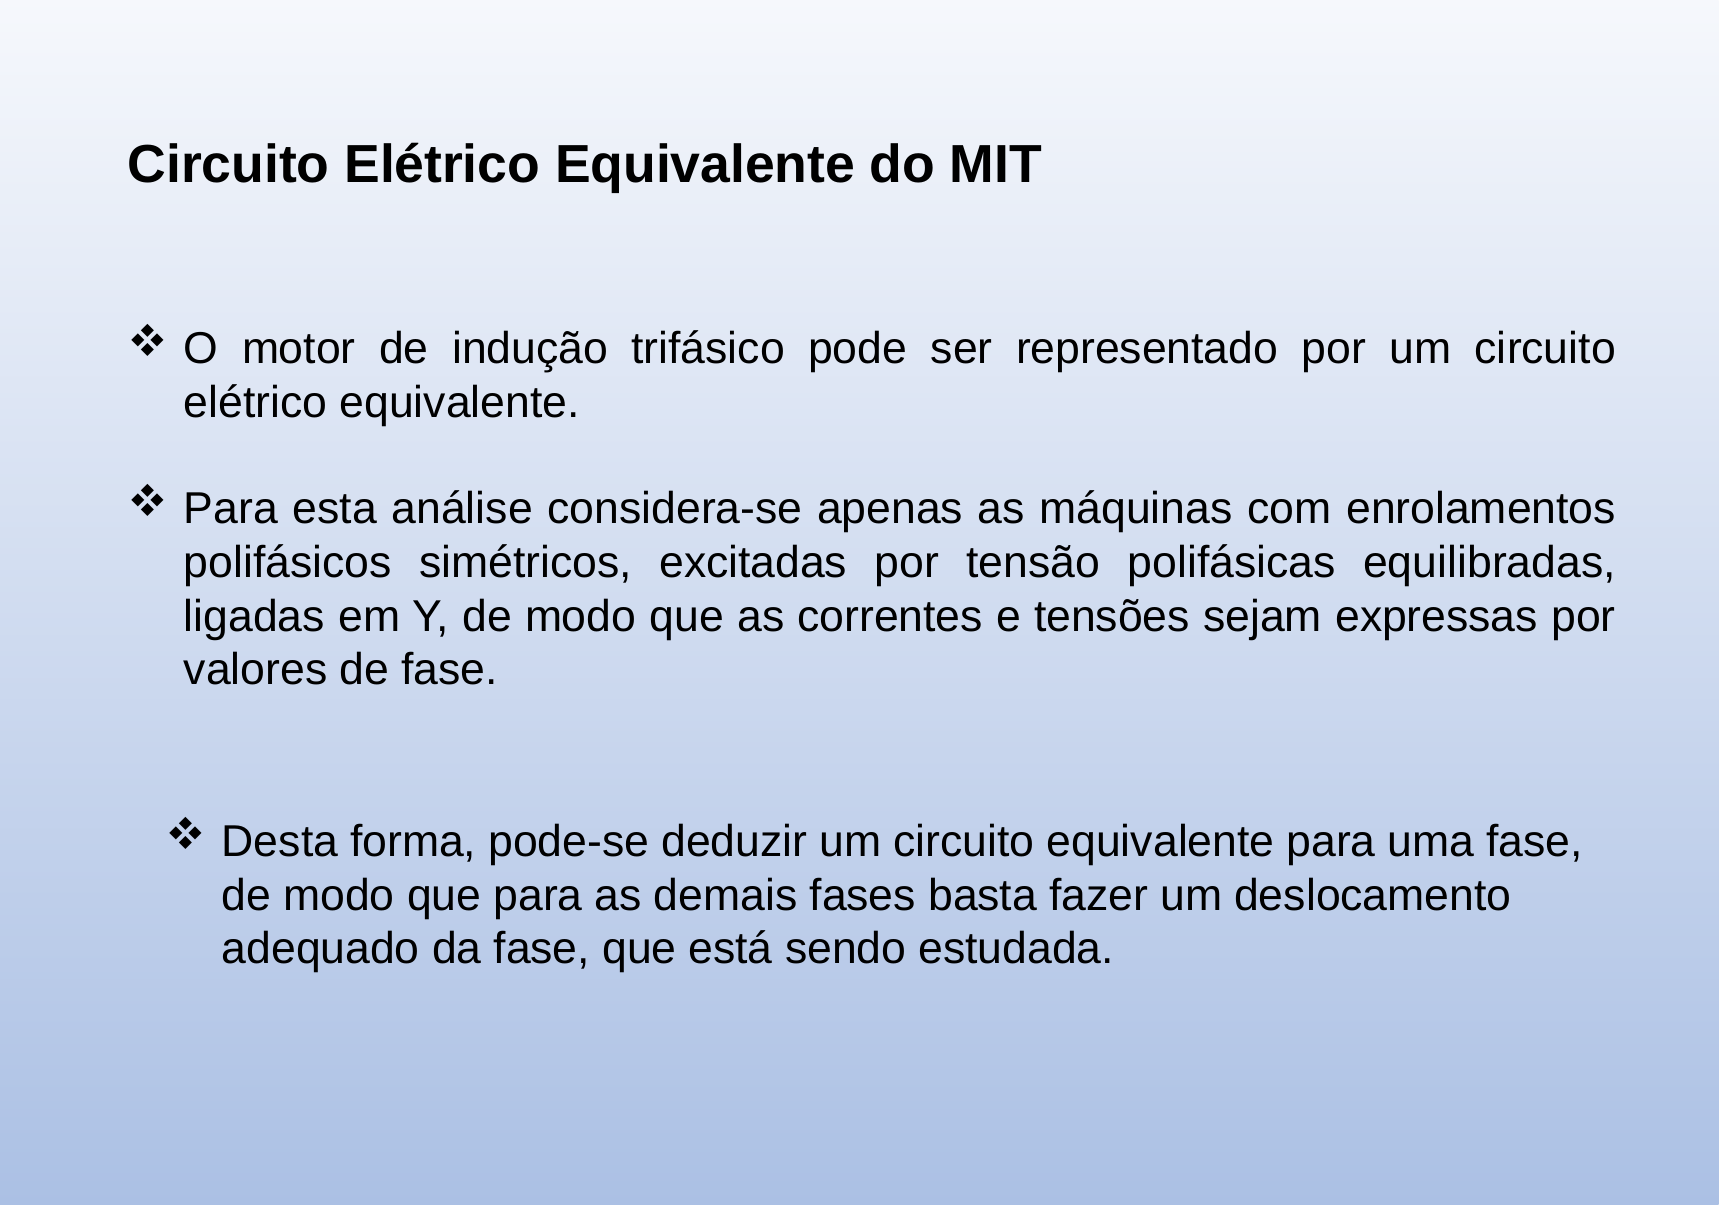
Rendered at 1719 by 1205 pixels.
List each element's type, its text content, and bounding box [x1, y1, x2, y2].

text_box Circuito Elétrico Equivalente do MIT [112, 121, 1632, 201]
text_box O motor de indução trifásico pode ser representado por um circuito elétrico equivalente. Para esta análise considera-se apenas as máquinas com enrolamentos polifásicos simétricos, excitadas por tensão polifásicas equilibradas, ligadas em Y, de modo que as correntes e tensões sejam expressas por valores de fase. [112, 311, 1632, 701]
text_box Desta forma, pode-se deduzir um circuito equivalente para uma fase, de modo que para as demais fases basta fazer um deslocamento adequado da fase, que está sendo estudada. [150, 804, 1632, 981]
